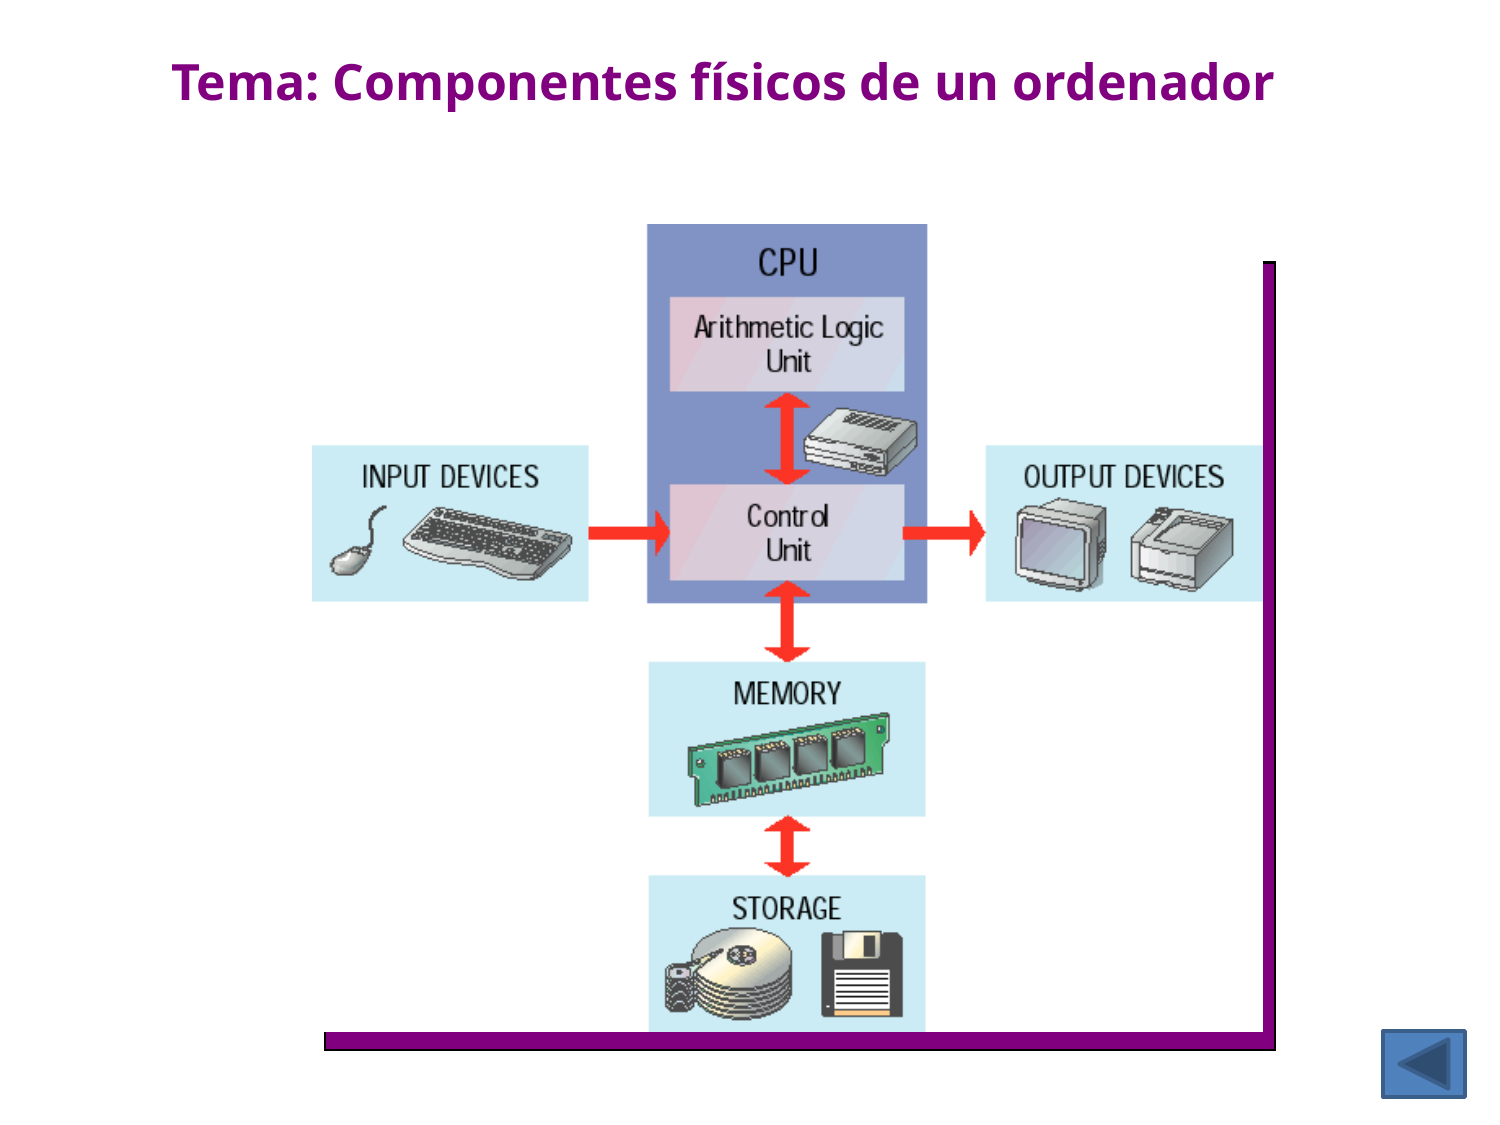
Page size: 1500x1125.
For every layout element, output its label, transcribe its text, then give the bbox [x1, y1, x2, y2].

text_box Tema: Componentes físicos de un ordenador [156, 42, 1291, 118]
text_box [312, 224, 1276, 1051]
text_box [1381, 1029, 1467, 1099]
